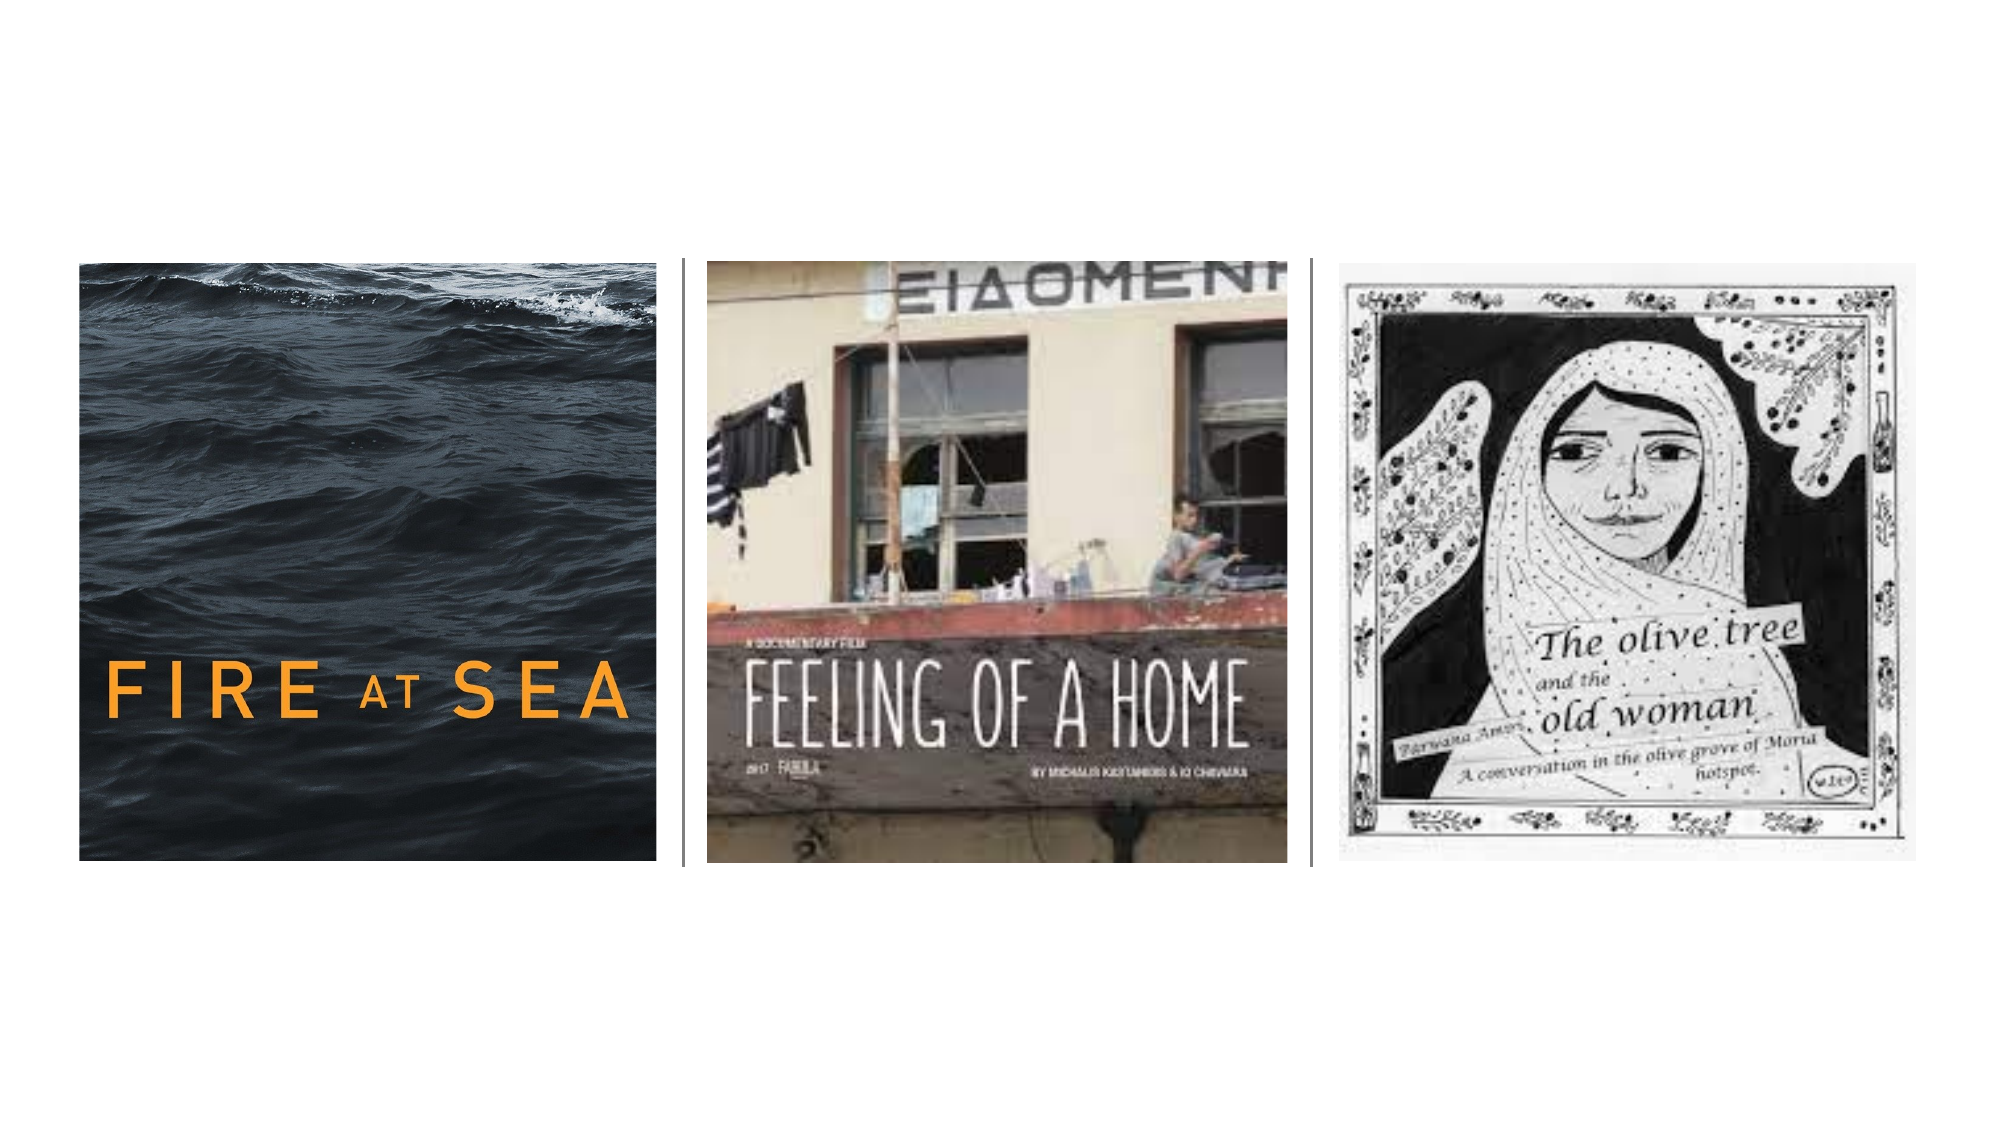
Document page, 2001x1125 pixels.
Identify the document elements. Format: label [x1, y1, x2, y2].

list [1338, 263, 1916, 861]
picture [79, 263, 657, 861]
picture [706, 261, 1288, 863]
